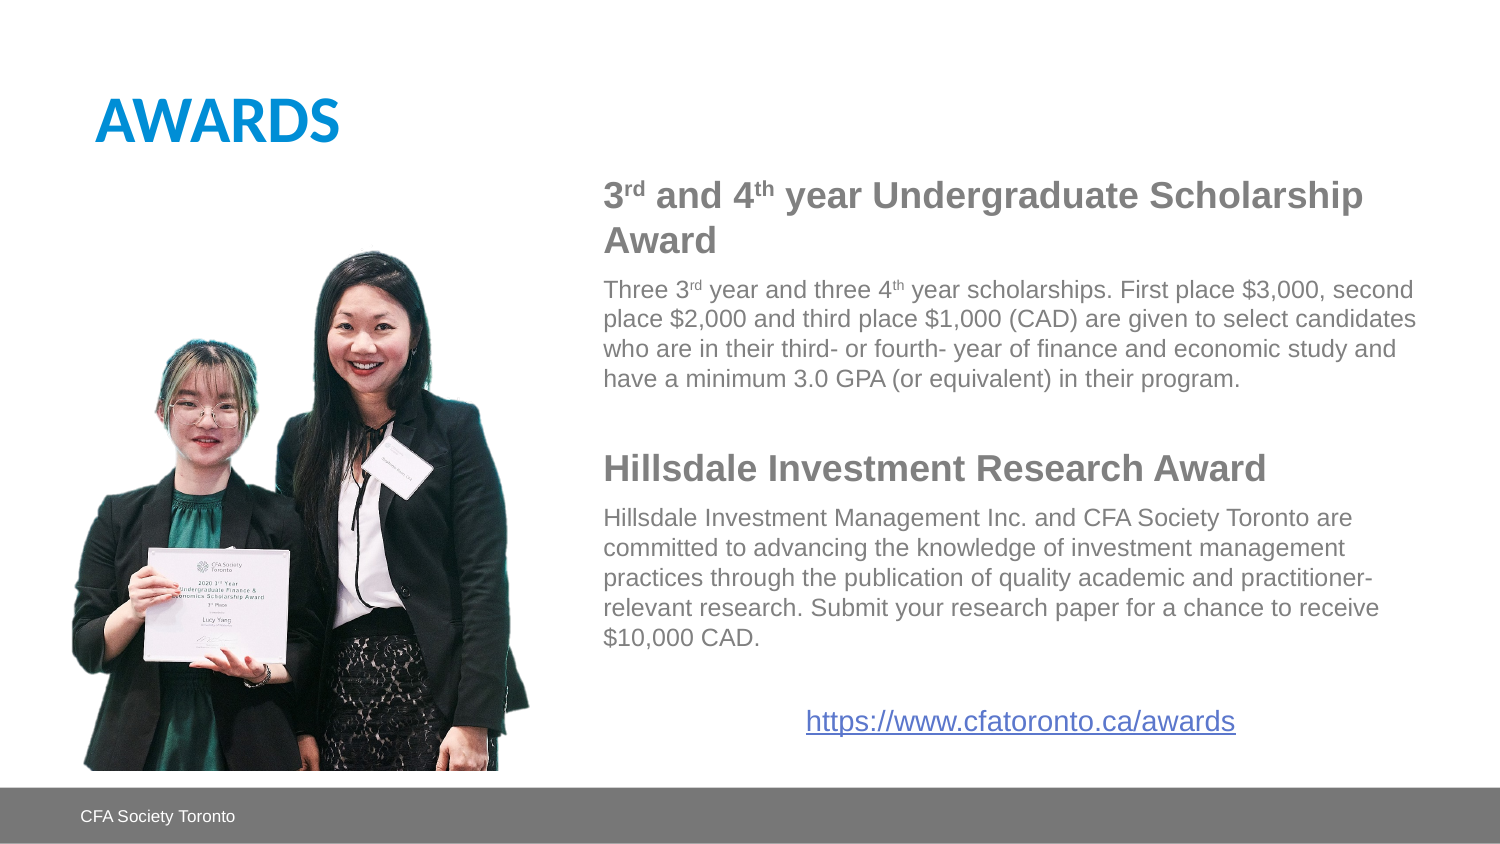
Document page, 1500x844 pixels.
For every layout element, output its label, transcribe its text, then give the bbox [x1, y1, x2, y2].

list 3rd and 4th year Undergraduate Scholarship Award Three 3rd year and three 4th year scholarships. First place $3,000, second place $2,000 and third place $1,000 (CAD) are given to select candidates who are in their third- or fourth- year of finance and economic study and have a minimum 3.0 GPA (or equivalent) in their program. Hillsdale Investment Research Award Hillsdale Investment Management Inc. and CFA Society Toronto are committed to advancing the knowledge of investment management practices through the publication of quality academic and practitioner-relevant research. Submit your research paper for a chance to receive $10,000 CAD. https://www.cfatoronto.ca/awards [588, 163, 1454, 844]
title Awards [80, 22, 1454, 163]
picture [10, 220, 637, 779]
